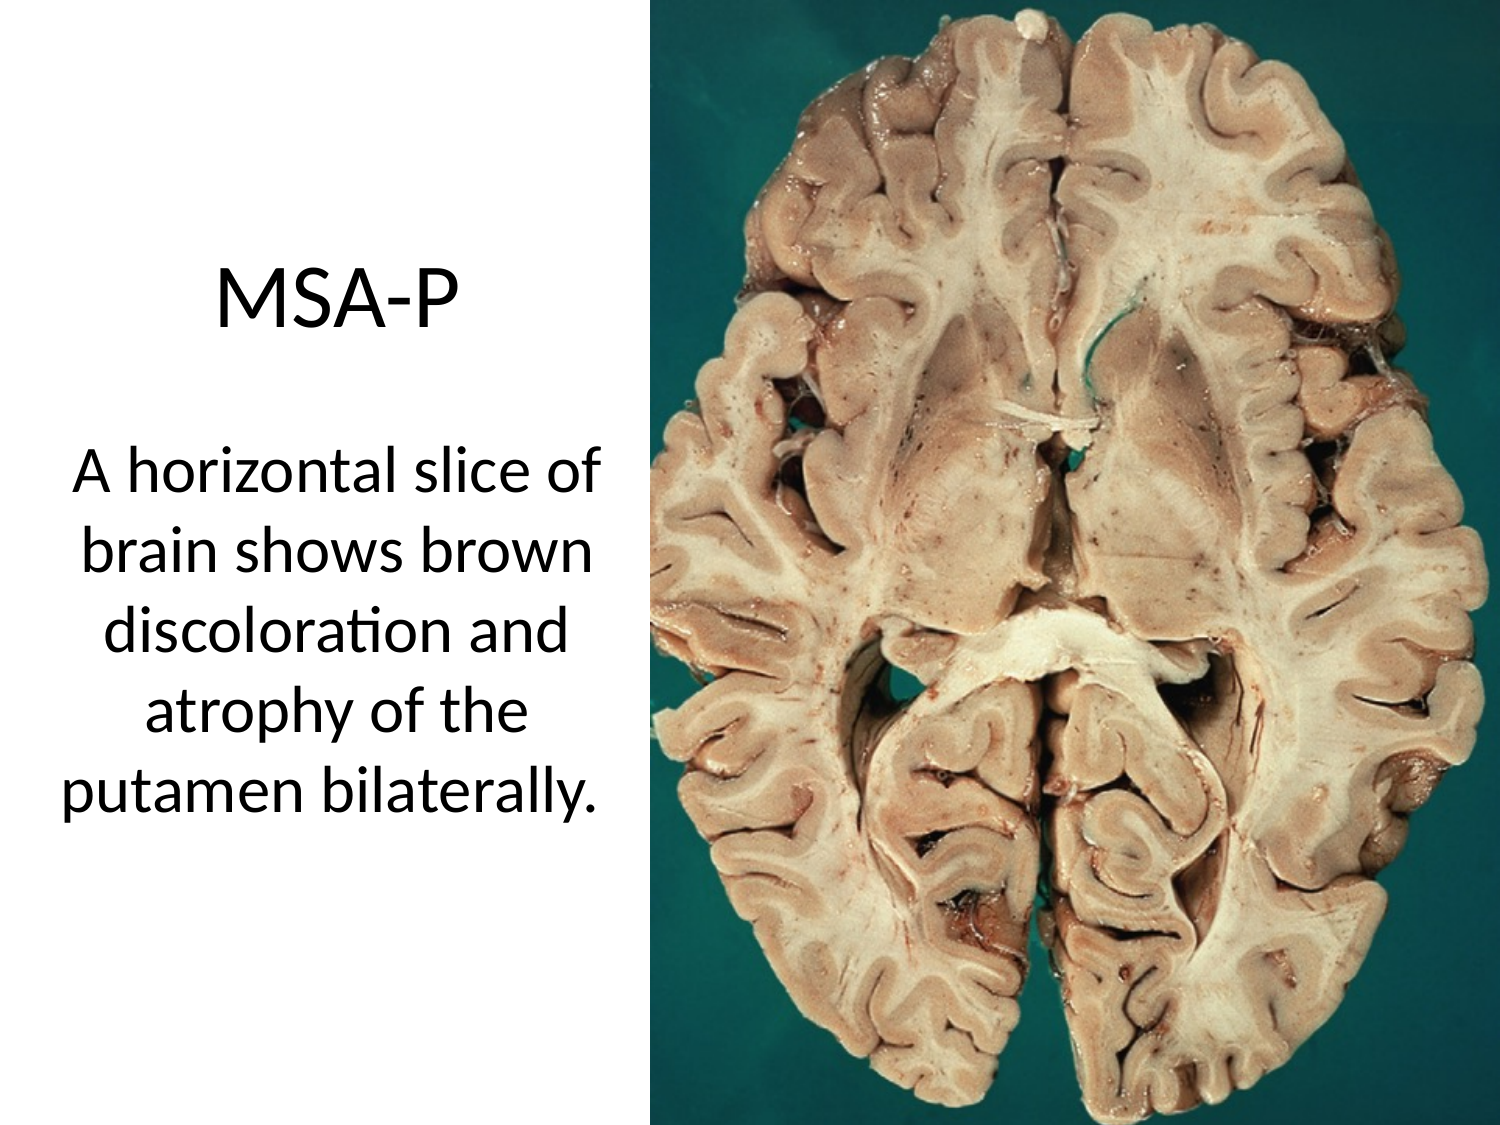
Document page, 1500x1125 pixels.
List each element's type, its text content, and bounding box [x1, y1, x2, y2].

title MSA-P A horizontal slice of brain shows brown discoloration and atrophy of the putamen bilaterally. [37, 187, 638, 955]
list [649, 0, 1500, 1125]
